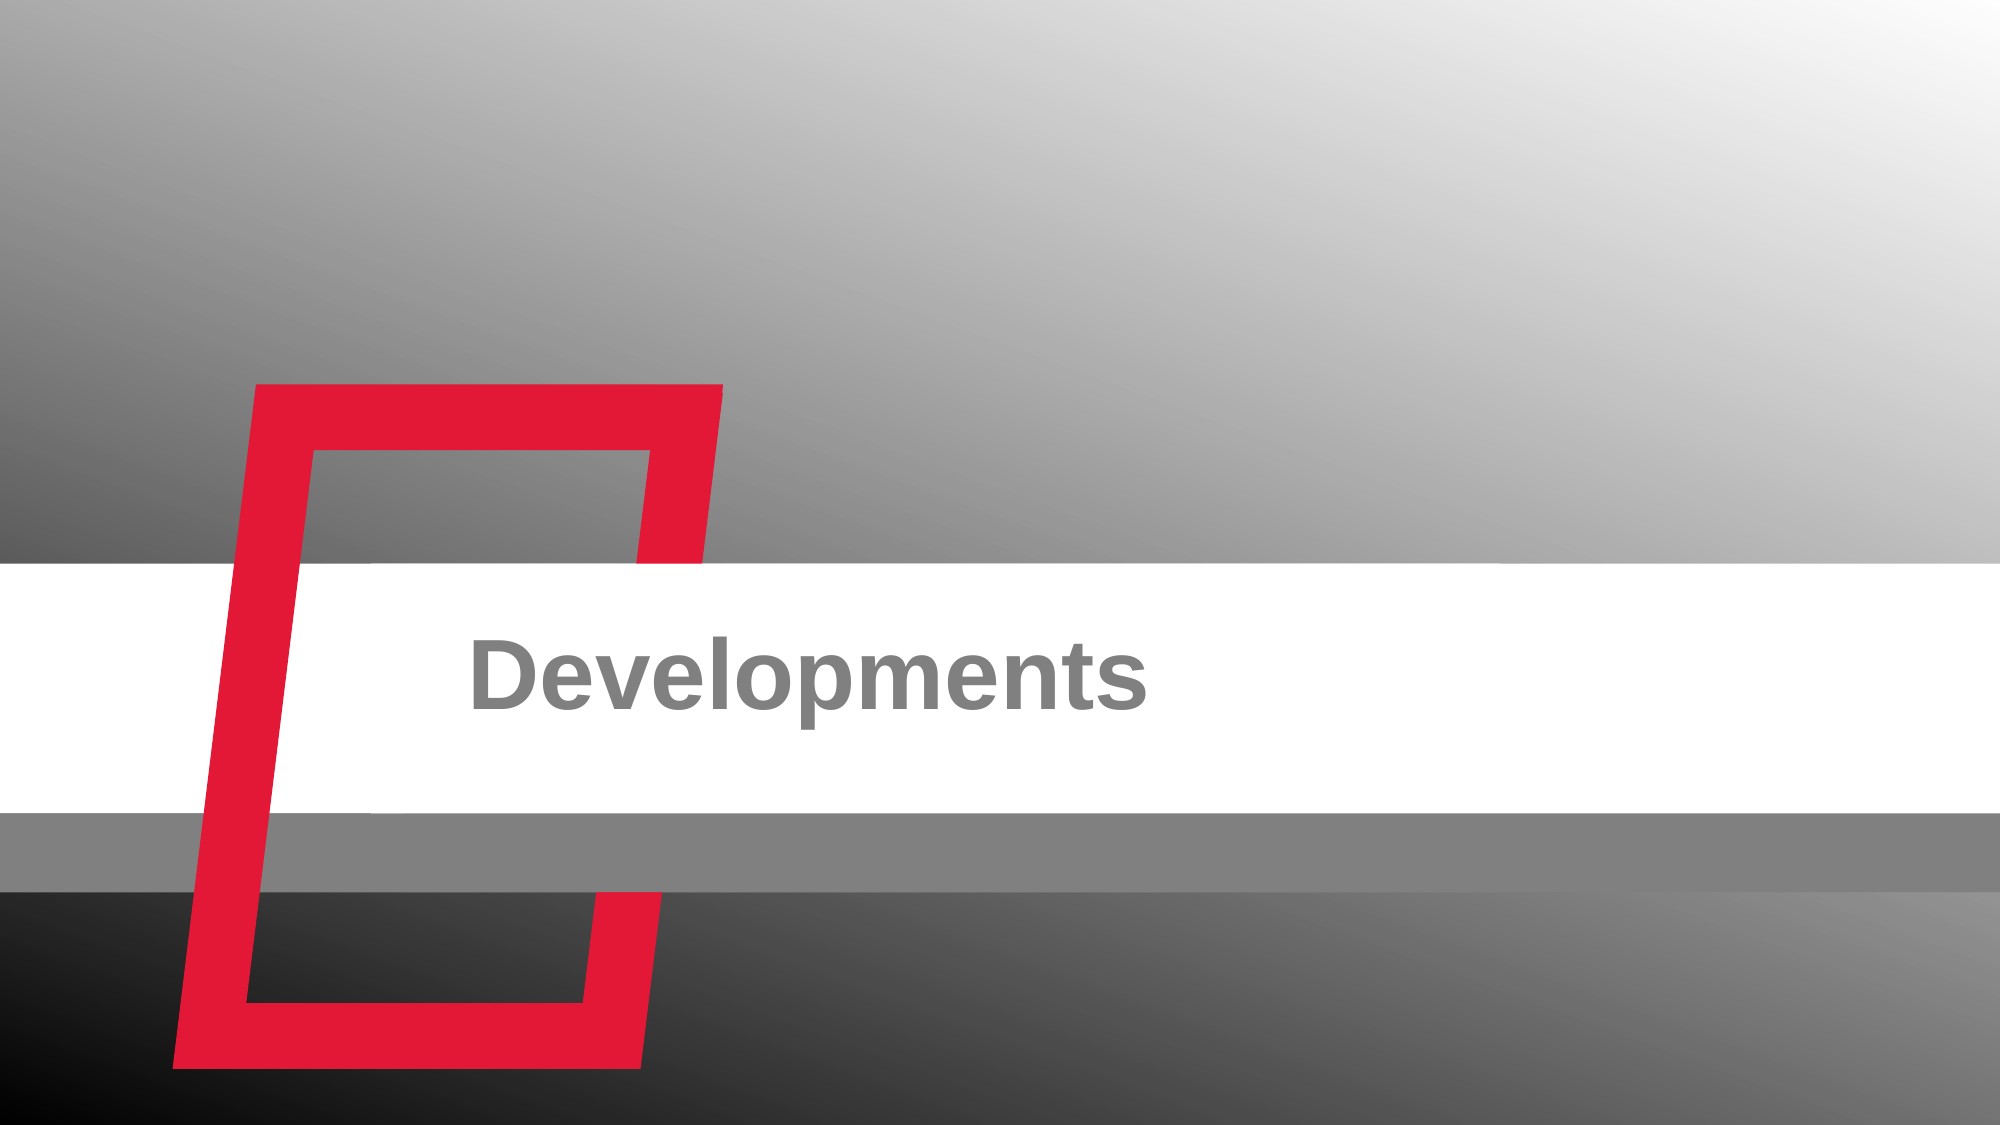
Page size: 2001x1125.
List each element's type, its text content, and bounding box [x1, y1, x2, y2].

text_box [0, 563, 233, 814]
text_box Developments [467, 609, 1846, 730]
text_box [271, 563, 370, 814]
text_box [171, 383, 725, 1070]
text_box [370, 563, 2000, 814]
text_box [404, 814, 2000, 893]
text_box [0, 893, 2000, 1125]
text_box [261, 814, 404, 893]
text_box [0, 0, 2000, 563]
text_box [0, 814, 202, 893]
